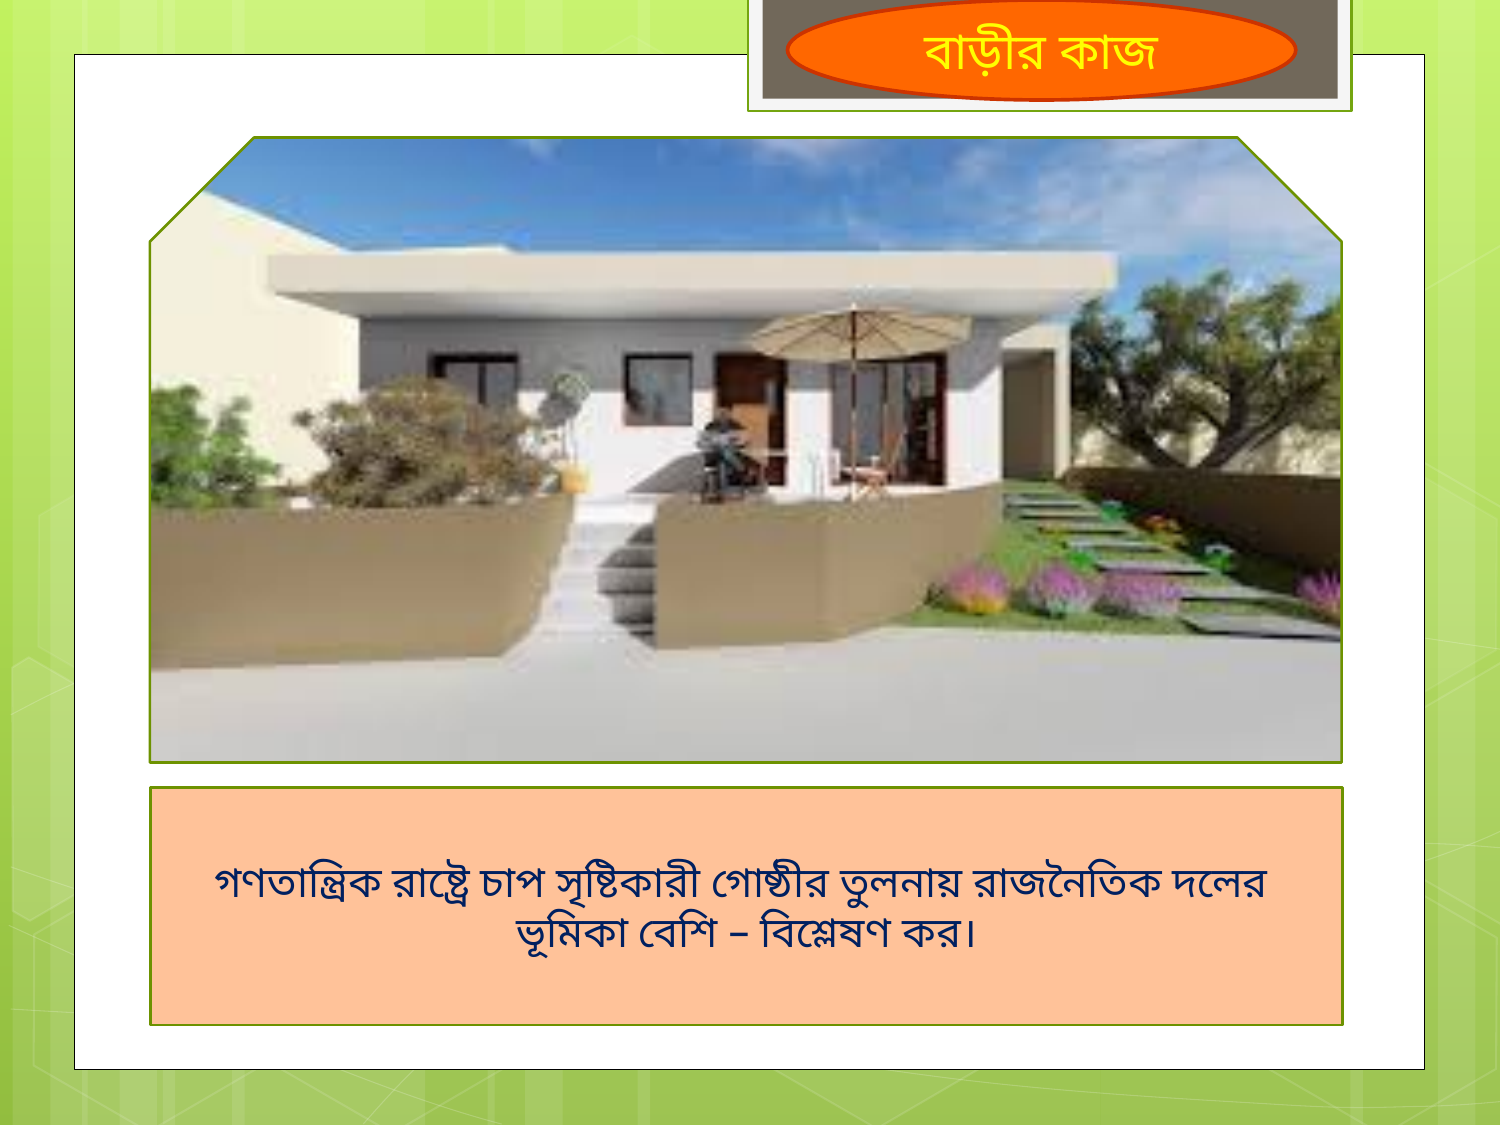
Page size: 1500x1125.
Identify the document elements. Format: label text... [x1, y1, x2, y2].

text_box গণতান্ত্রিক রাষ্ট্রে চাপ সৃষ্টিকারী গোষ্ঠীর তুলনায় রাজনৈতিক দলের ভূমিকা বেশি – বিশ্লেষণ কর। [149, 786, 1344, 1026]
text_box [148, 136, 1343, 764]
text_box বাড়ীর কাজ [785, 0, 1298, 102]
